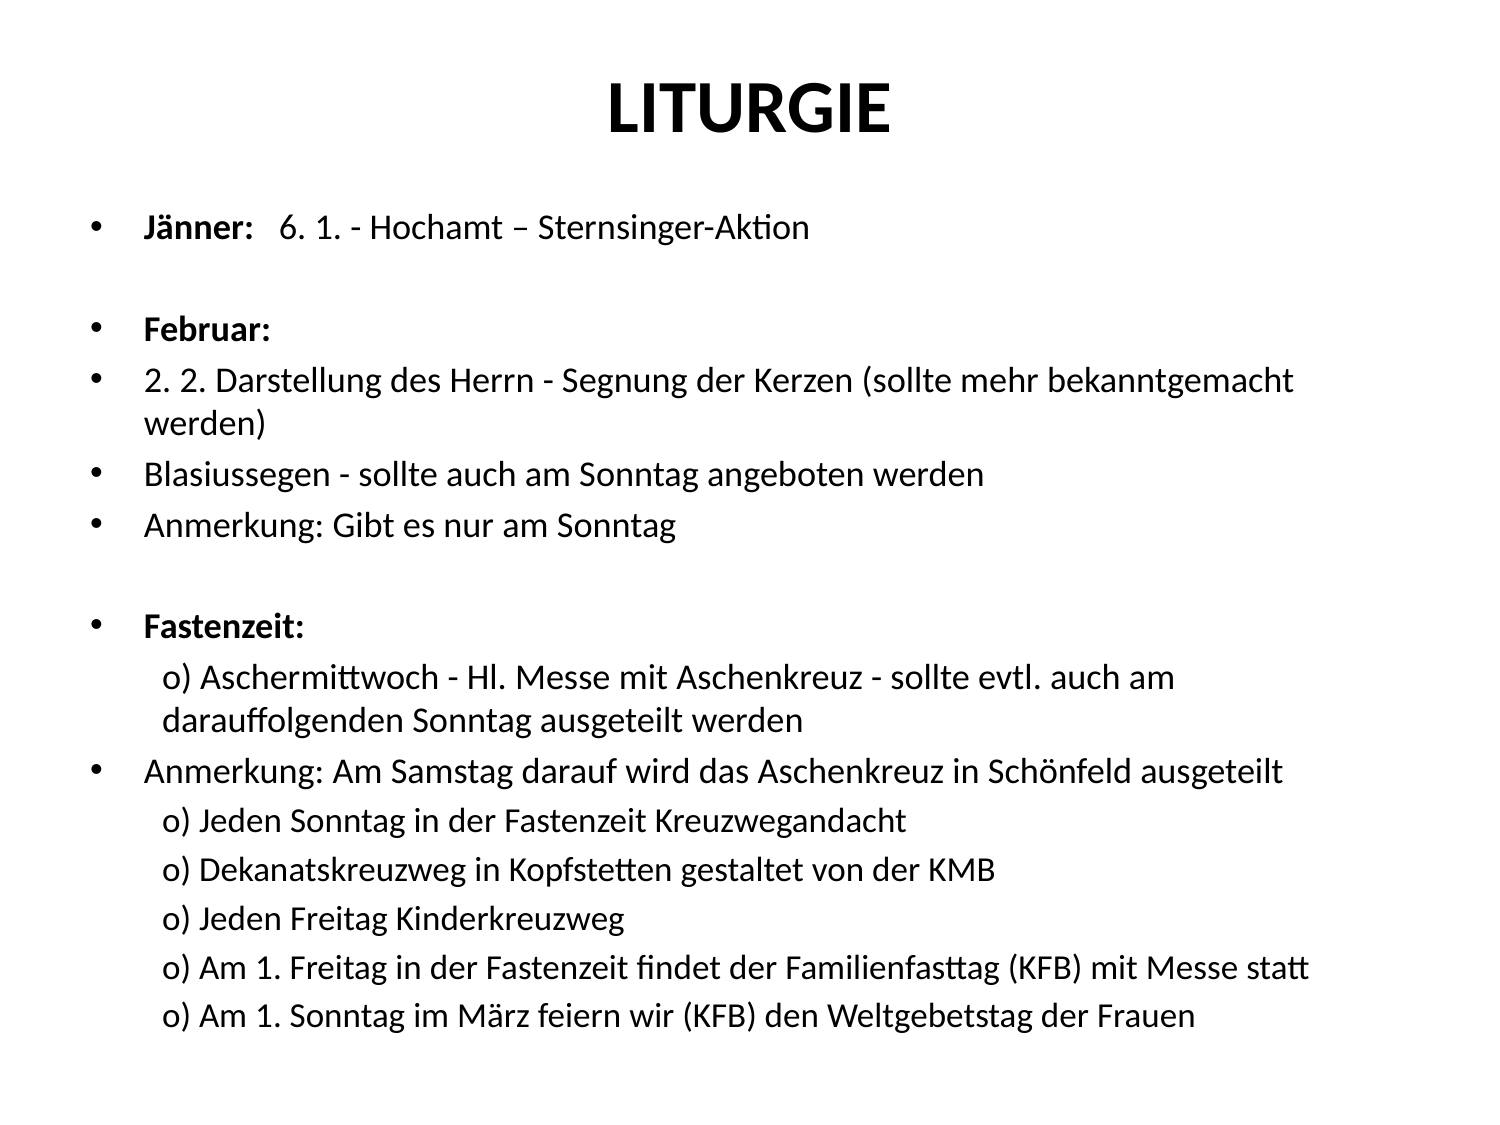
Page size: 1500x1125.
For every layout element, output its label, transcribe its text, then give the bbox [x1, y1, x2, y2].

title LITURGIE [75, 45, 1425, 161]
list Jänner: 6. 1. - Hochamt – Sternsinger-Aktion Februar: 2. 2. Darstellung des Herrn - Segnung der Kerzen (sollte mehr bekanntgemacht werden) Blasiussegen - sollte auch am Sonntag angeboten werden Anmerkung: Gibt es nur am Sonntag Fastenzeit: o) Aschermittwoch - Hl. Messe mit Aschenkreuz - sollte evtl. auch am darauffolgenden Sonntag ausgeteilt werden Anmerkung: Am Samstag darauf wird das Aschenkreuz in Schönfeld ausgeteilt o) Jeden Sonntag in der Fastenzeit Kreuzwegandacht o) Dekanatskreuzweg in Kopfstetten gestaltet von der KMB o) Jeden Freitag Kinderkreuzweg o) Am 1. Freitag in der Fastenzeit findet der Familienfasttag (KFB) mit Messe statt o) Am 1. Sonntag im März feiern wir (KFB) den Weltgebetstag der Frauen [75, 196, 1425, 1047]
